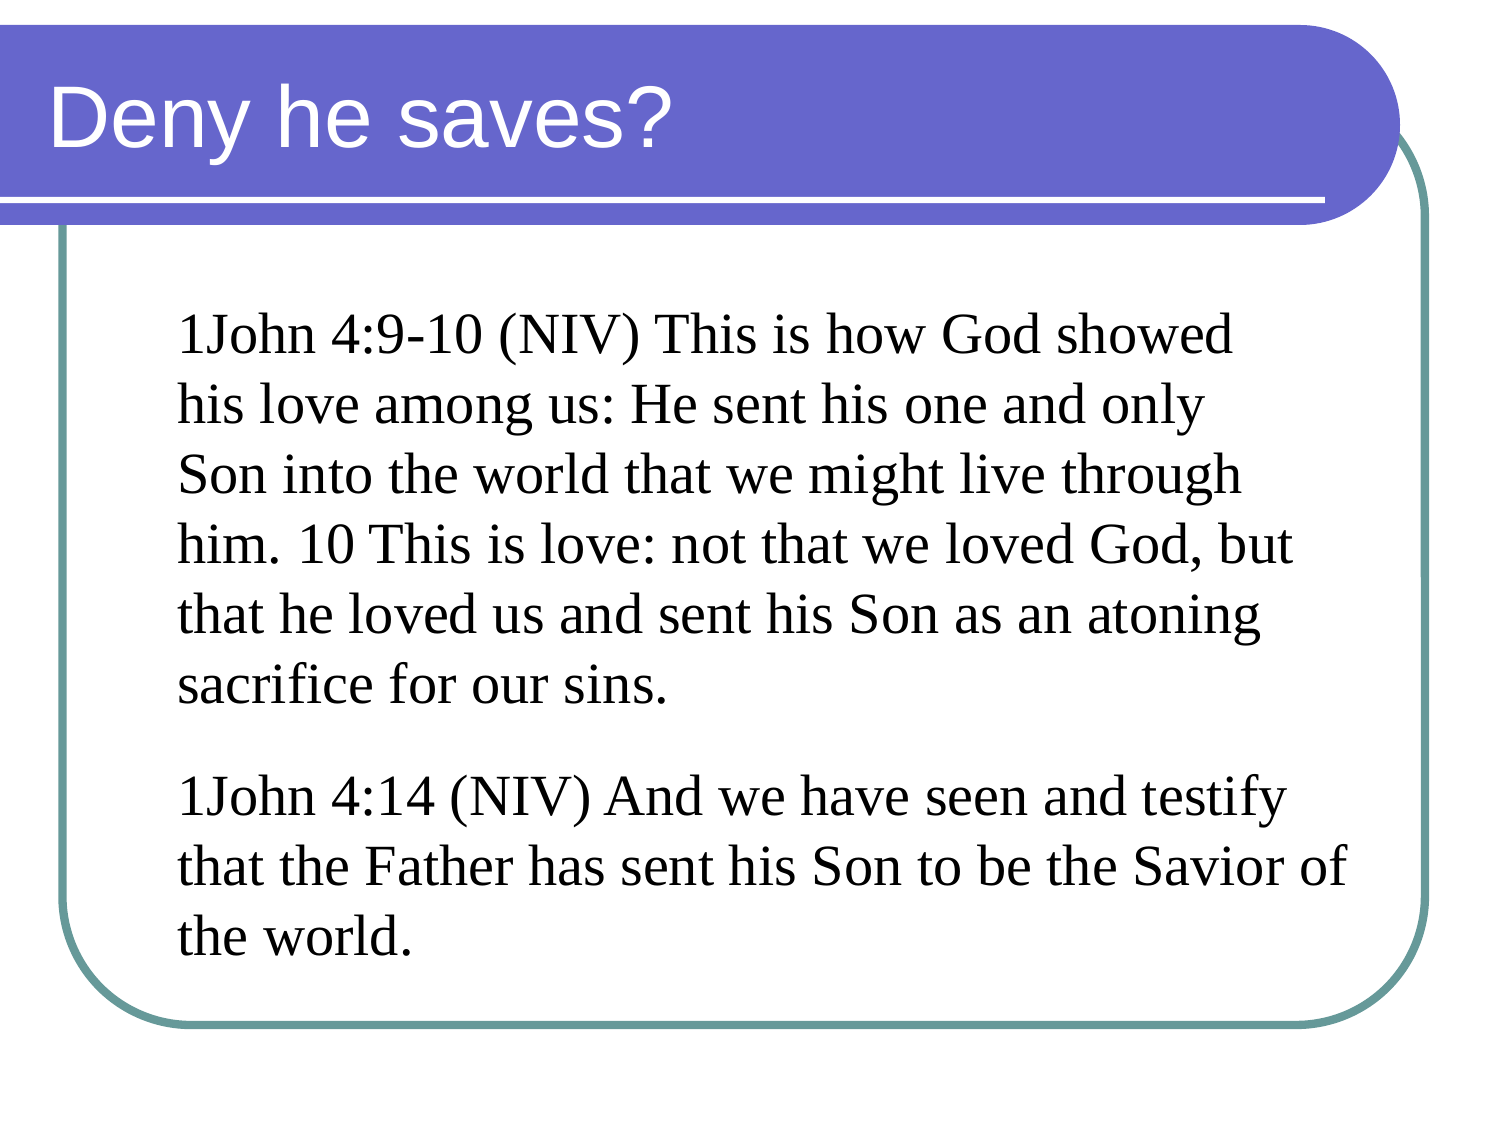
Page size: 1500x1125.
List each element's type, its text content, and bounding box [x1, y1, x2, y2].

title Deny he saves? [32, 37, 1347, 188]
text_box 1John 4:14 (NIV) And we have seen and testify that the Father has sent his Son to be the Savior of the world. [162, 750, 1375, 975]
text_box 1John 4:9-10 (NIV) This is how God showed his love among us: He sent his one and only Son into the world that we might live through him. 10 This is love: not that we loved God, but that he loved us and sent his Son as an atoning sacrifice for our sins. [162, 287, 1325, 723]
